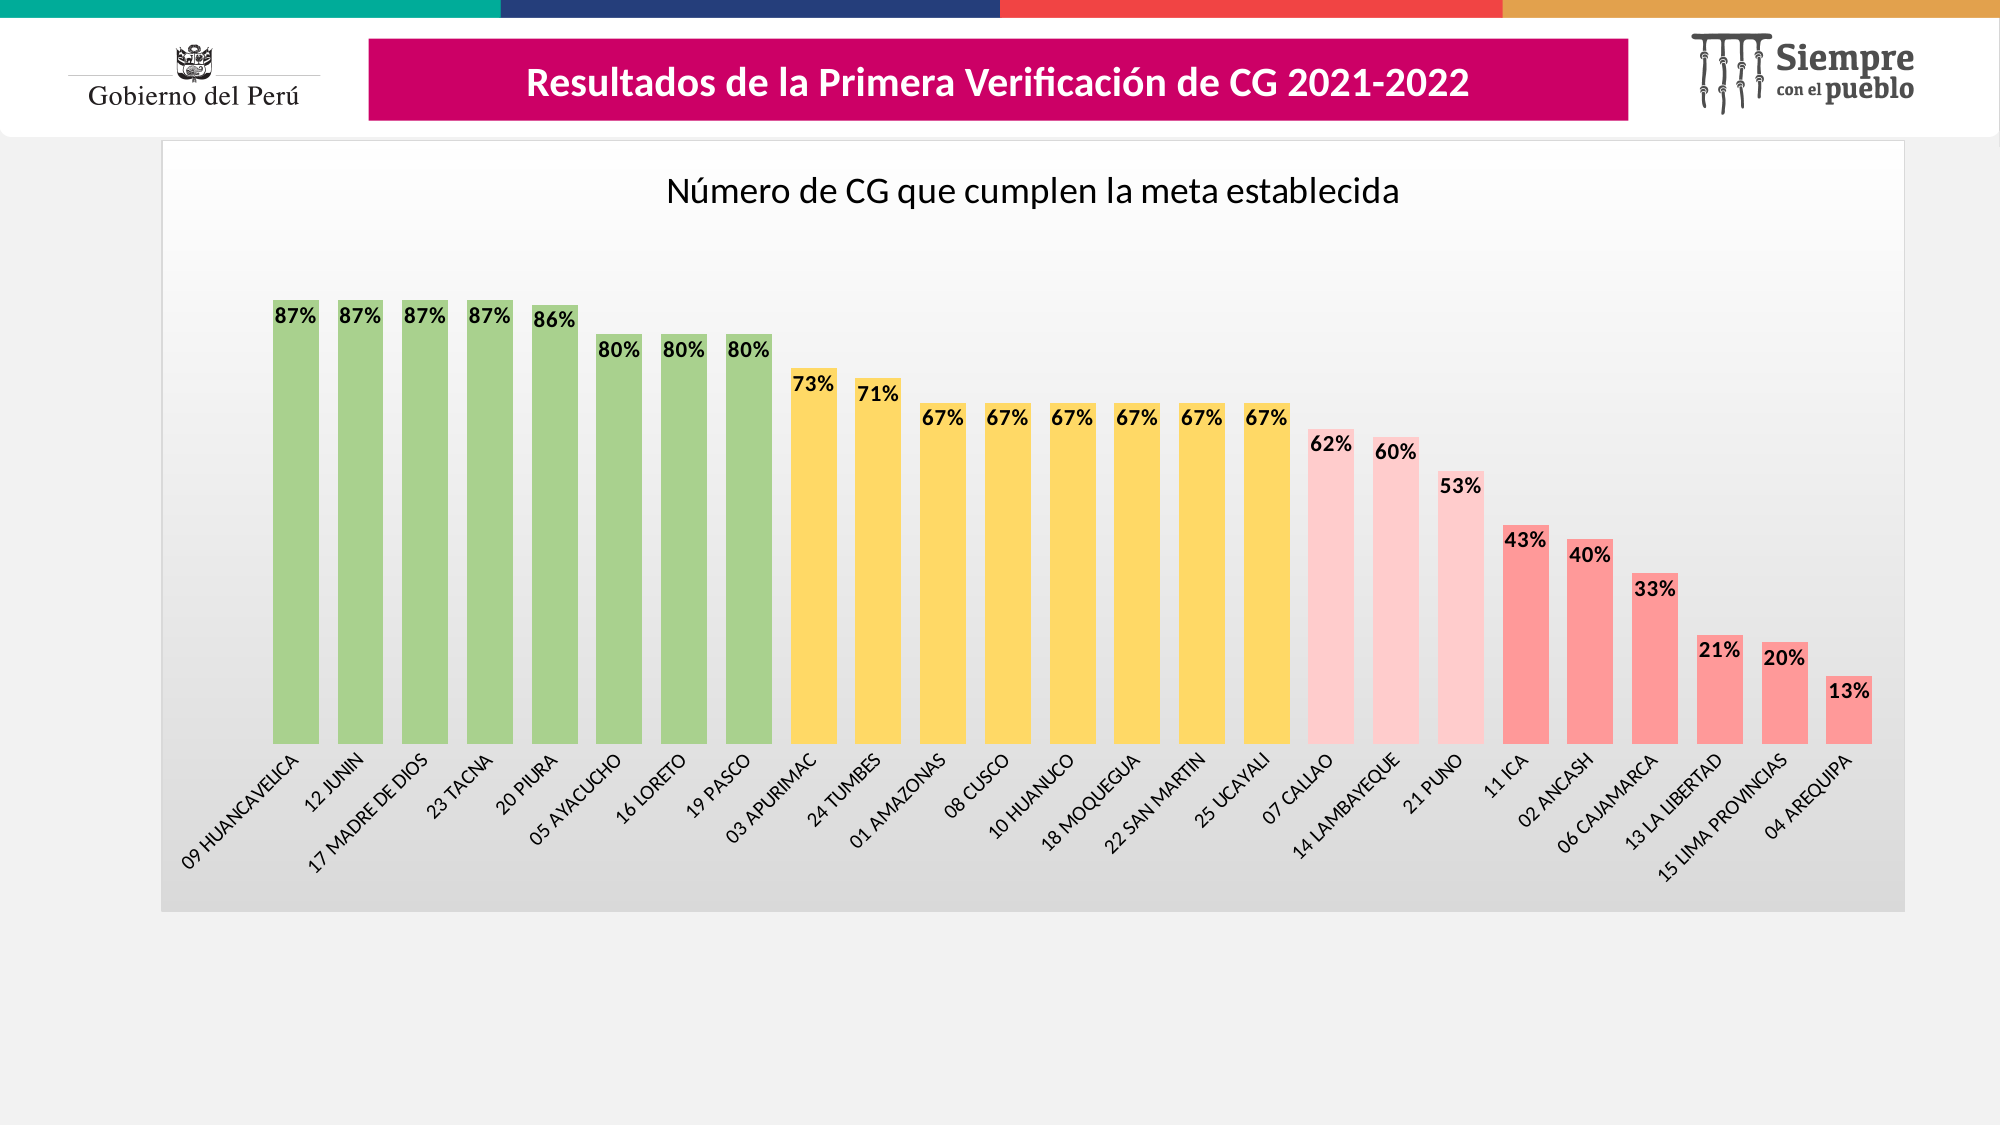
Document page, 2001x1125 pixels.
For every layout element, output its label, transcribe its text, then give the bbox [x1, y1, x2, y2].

text_box Resultados de la Primera Verificación de CG 2021-2022 [367, 37, 1629, 122]
picture [0, 0, 2000, 147]
chart [161, 139, 1906, 912]
